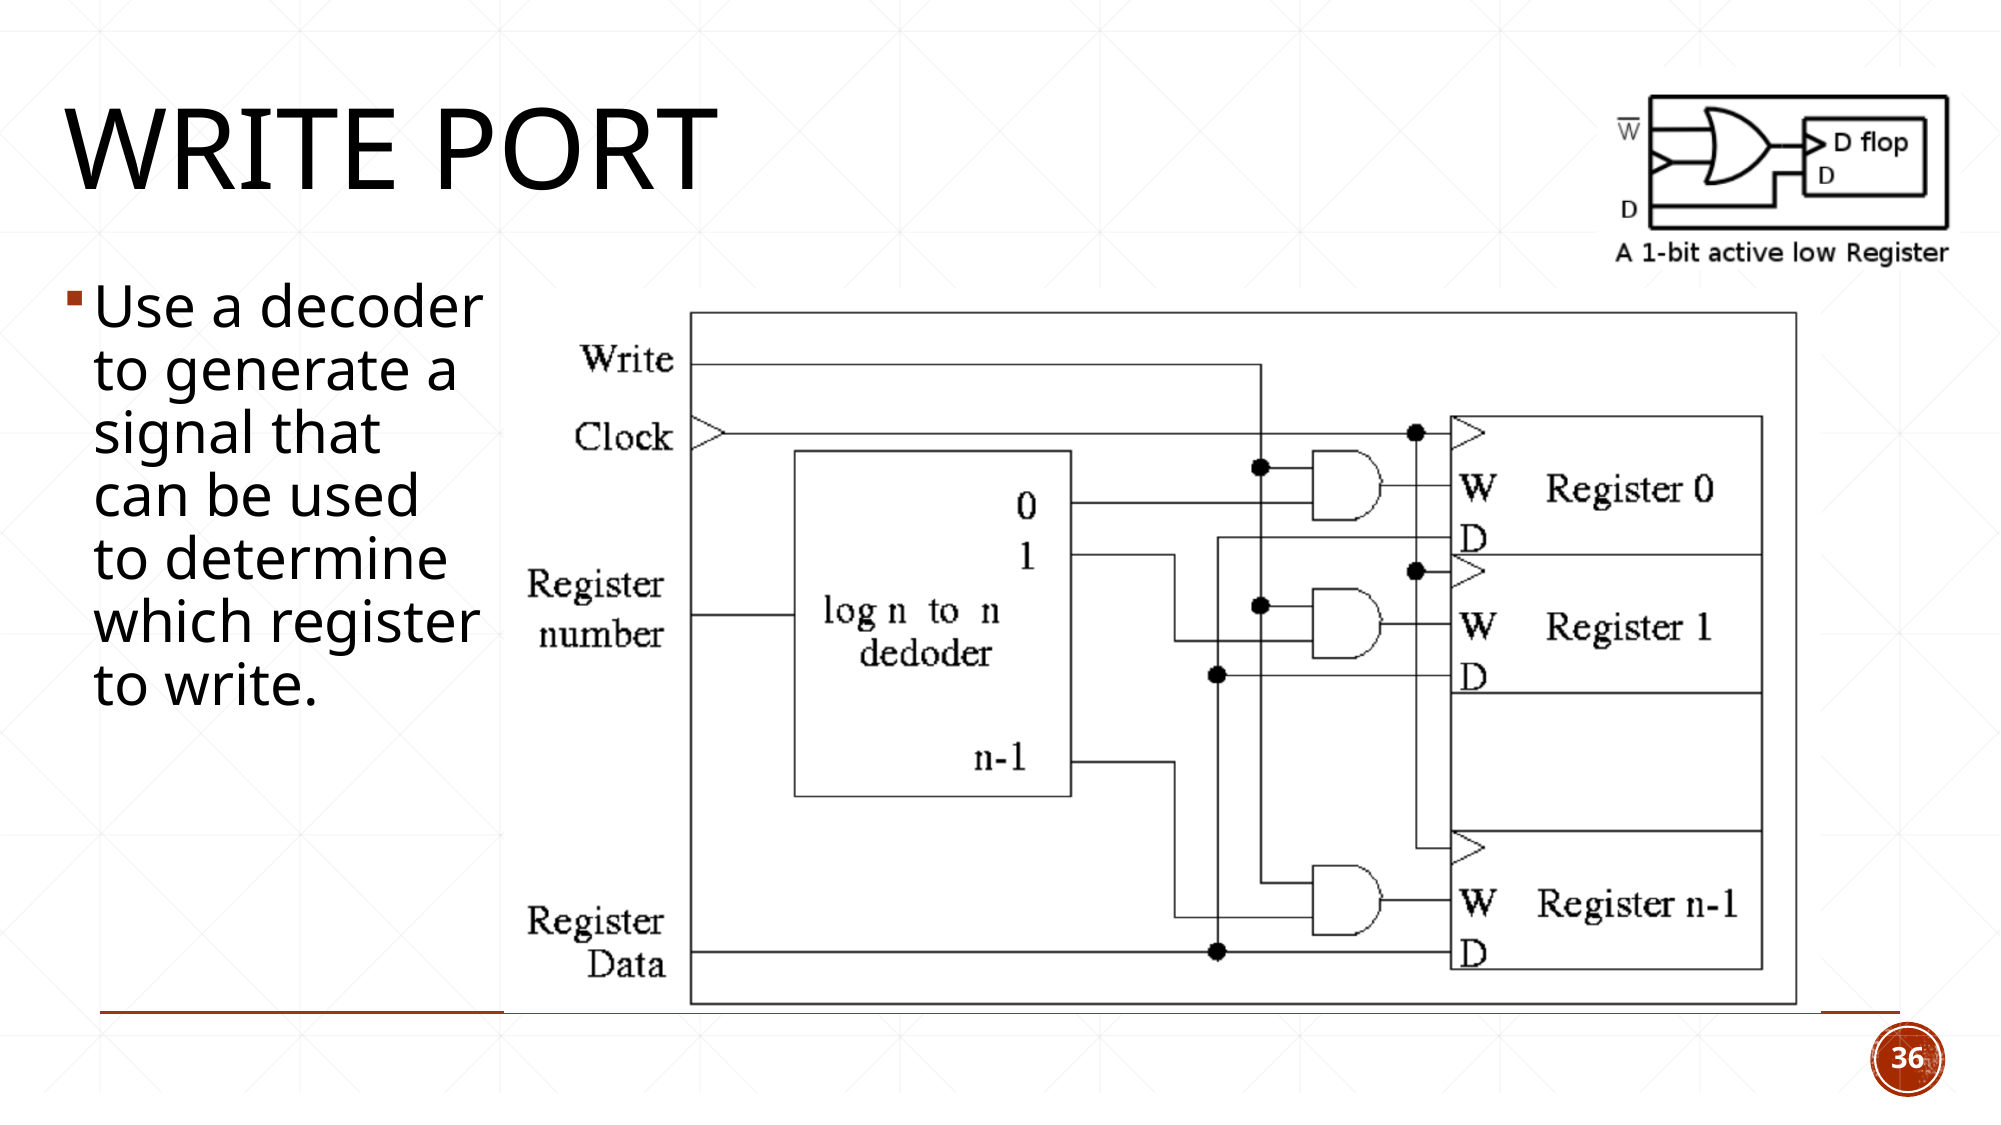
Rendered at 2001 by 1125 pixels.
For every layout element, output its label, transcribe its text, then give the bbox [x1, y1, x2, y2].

picture [1597, 67, 1961, 270]
picture [504, 288, 1821, 1013]
list Use a decoder to generate a signal that can be used to determine which register to write. [48, 269, 505, 1013]
slide_number 36 [1855, 1028, 1961, 1089]
title Write port [48, 52, 1961, 254]
